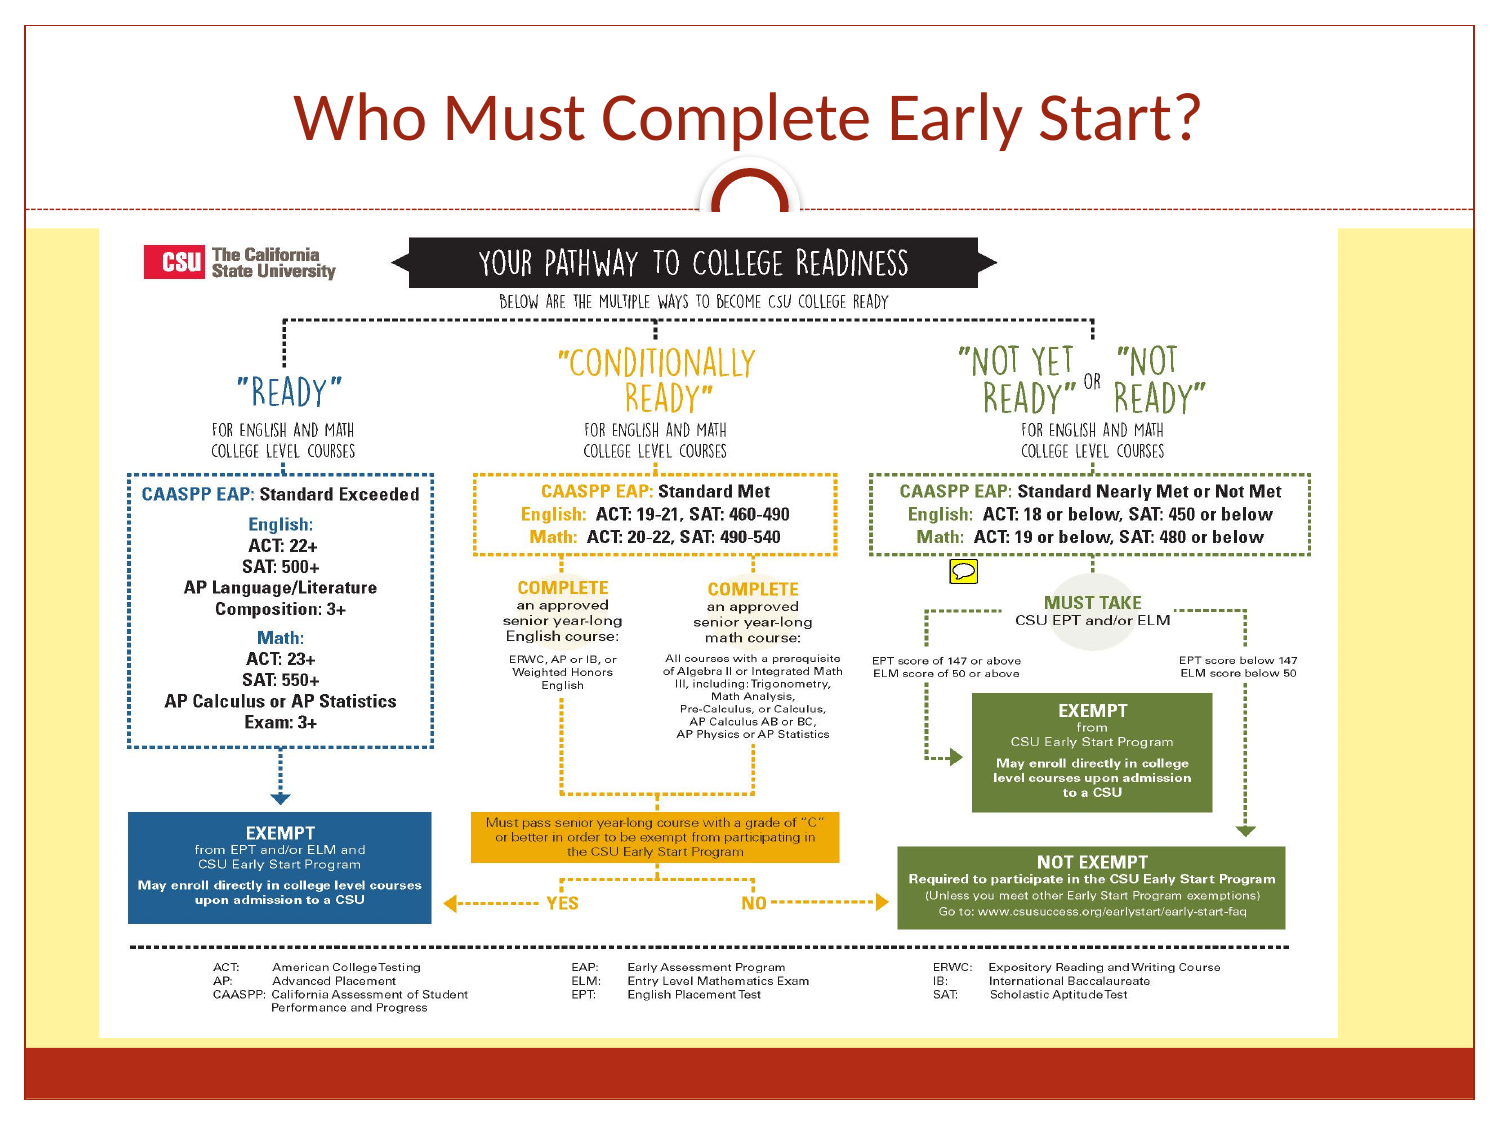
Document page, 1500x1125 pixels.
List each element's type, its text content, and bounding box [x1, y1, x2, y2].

title Who Must Complete Early Start? [49, 37, 1450, 162]
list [99, 212, 1338, 1038]
